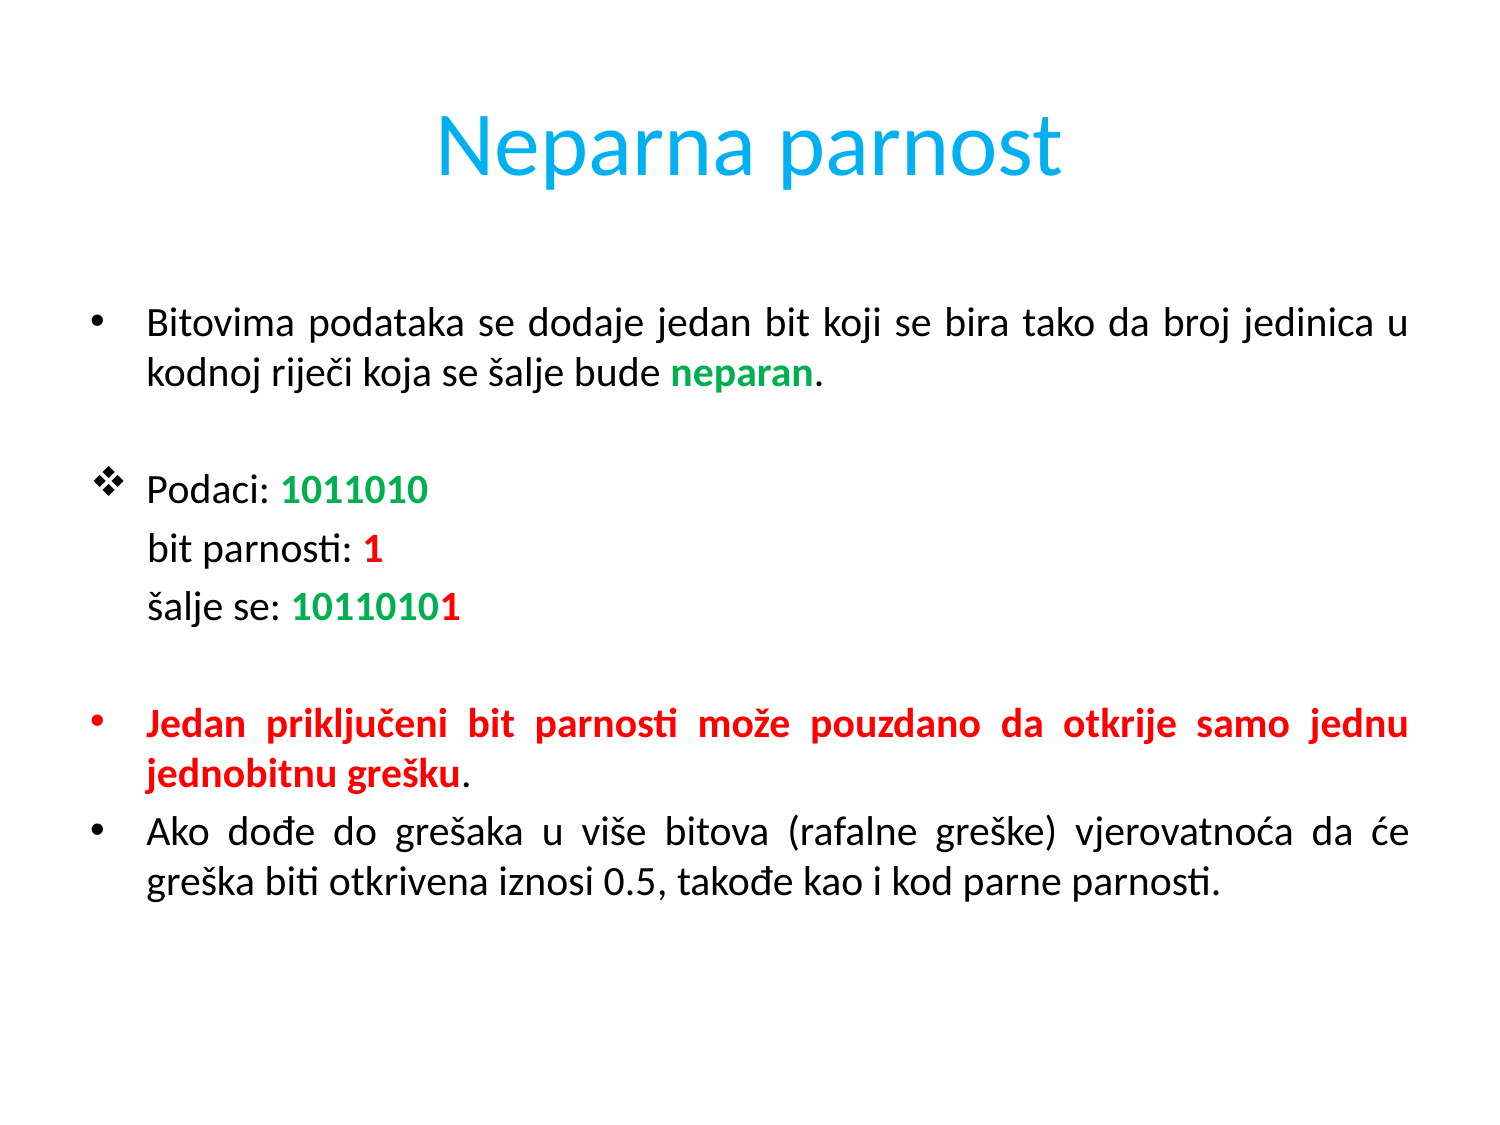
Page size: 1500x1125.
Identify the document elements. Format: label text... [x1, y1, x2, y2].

list Bitovima podataka se dodaje jedan bit koji se bira tako da broj jedinica u kodnoj riječi koja se šalje bude neparan. Podaci: 1011010 bit parnosti: 1 šalje se: 10110101 Jedan priključeni bit parnosti može pouzdano da otkrije samo jednu jednobitnu grešku. Ako dođe do grešaka u više bitova (rafalne greške) vjerovatnoća da će greška biti otkrivena iznosi 0.5, takođe kao i kod parne parnosti. [75, 287, 1425, 1025]
title Neparna parnost [75, 45, 1425, 233]
